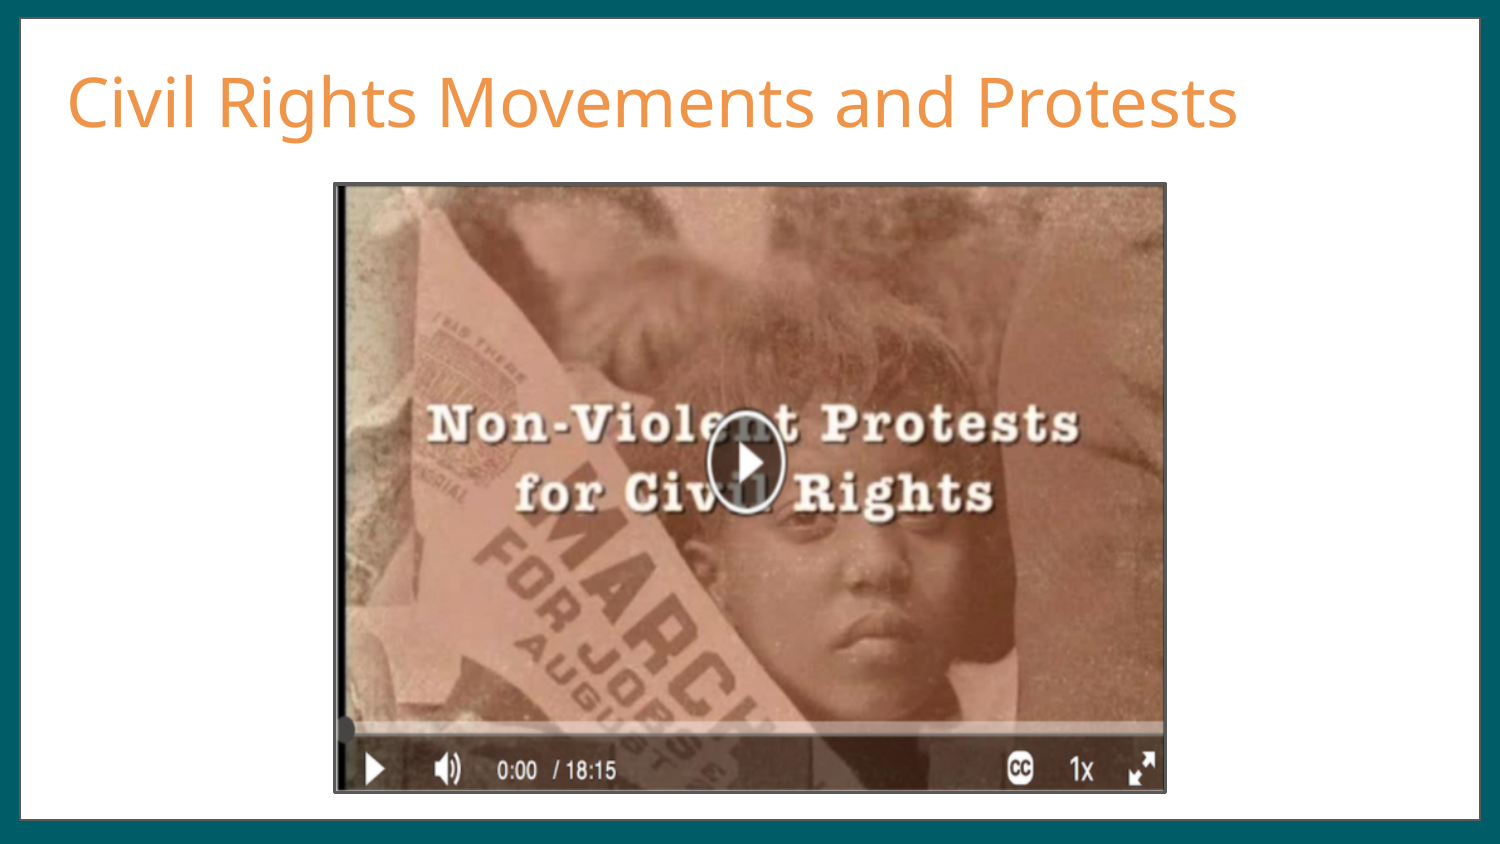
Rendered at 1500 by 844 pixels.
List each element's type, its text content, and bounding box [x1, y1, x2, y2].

picture [335, 185, 1165, 792]
title Civil Rights Movements and Protests [51, 8, 1449, 180]
